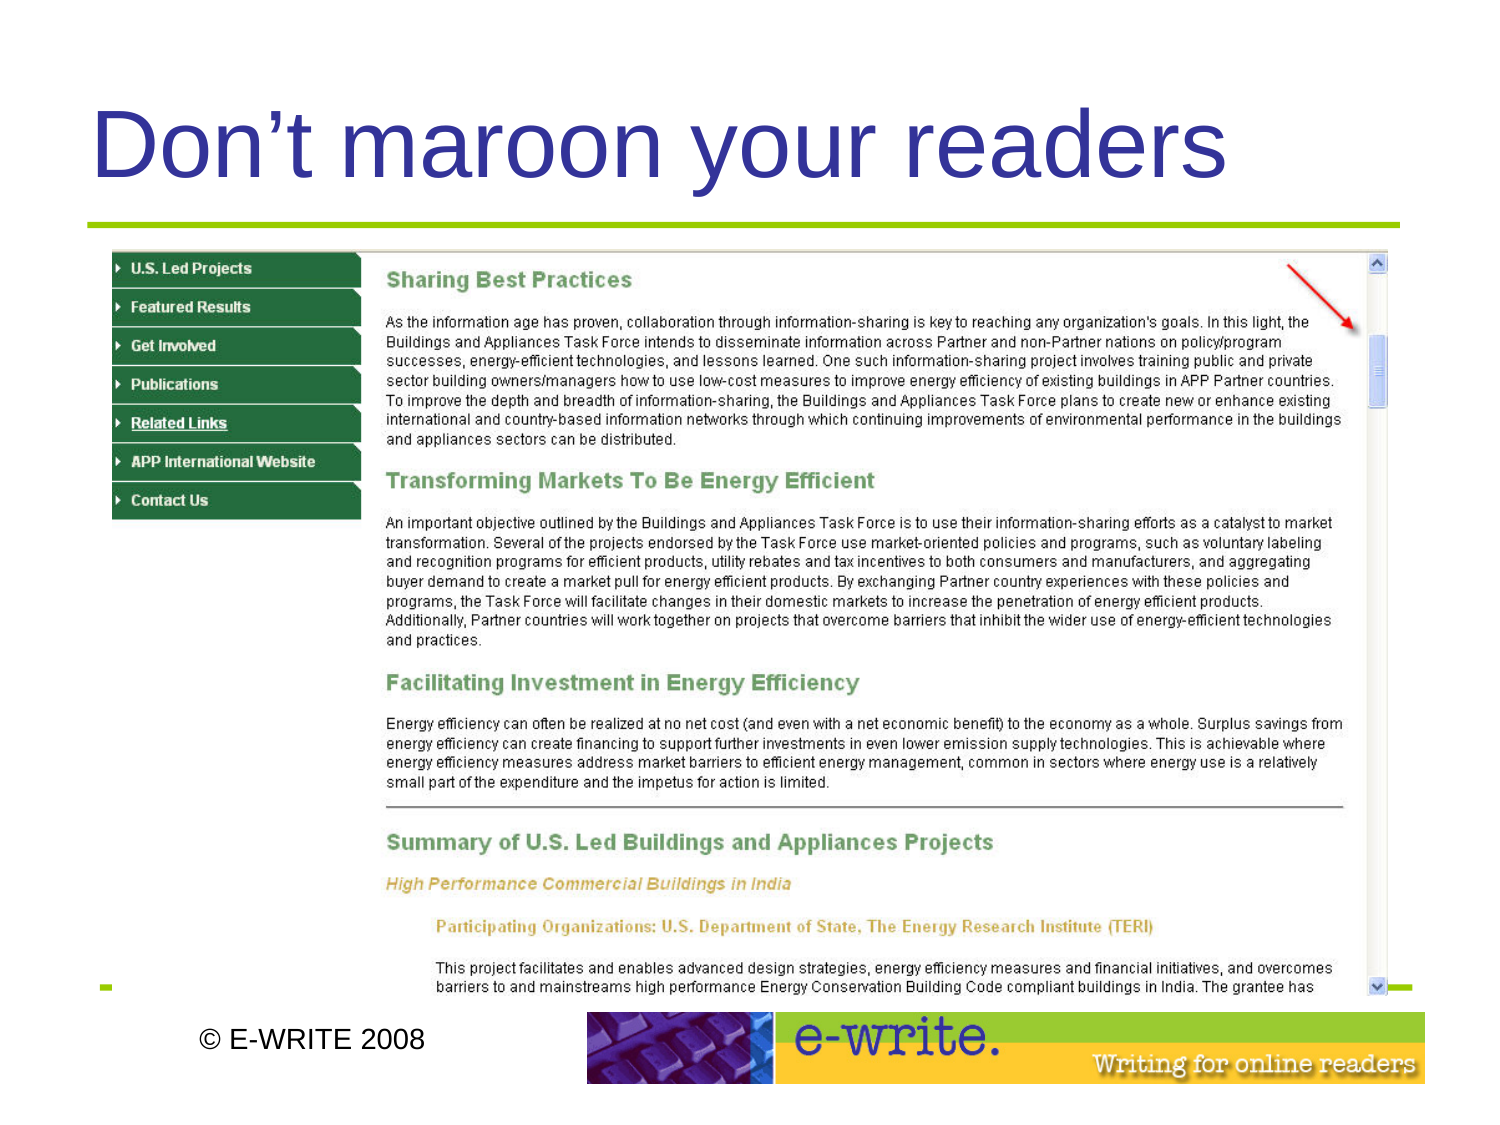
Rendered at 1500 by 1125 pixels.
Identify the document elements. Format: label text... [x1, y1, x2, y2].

picture [587, 1012, 1425, 1084]
footer © E-WRITE 2008 [74, 1012, 551, 1091]
title Don’t maroon your readers [74, 44, 1426, 233]
picture [112, 249, 1388, 996]
